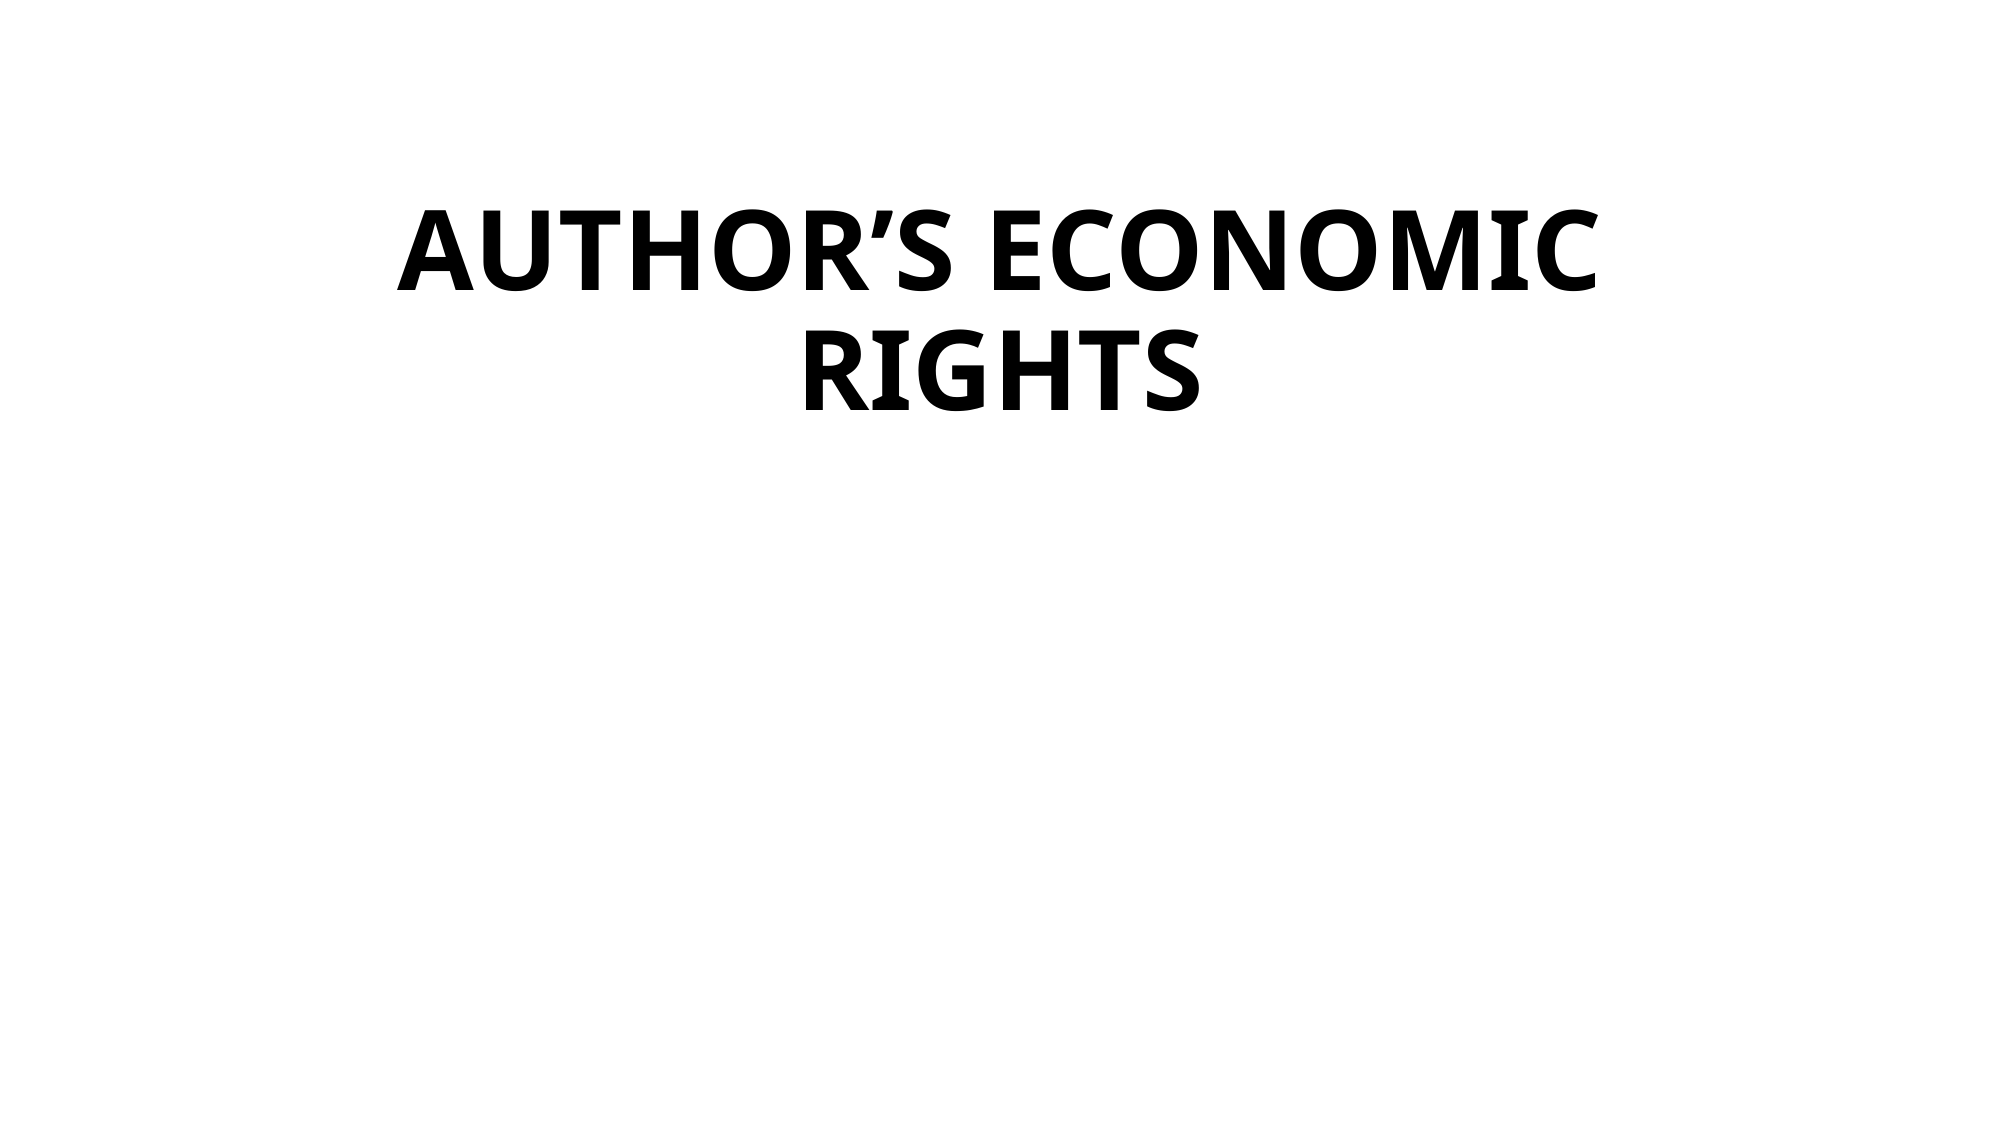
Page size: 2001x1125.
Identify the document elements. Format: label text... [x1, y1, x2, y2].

title AUTHOR’S ECONOMIC RIGHTS [249, 184, 1750, 576]
